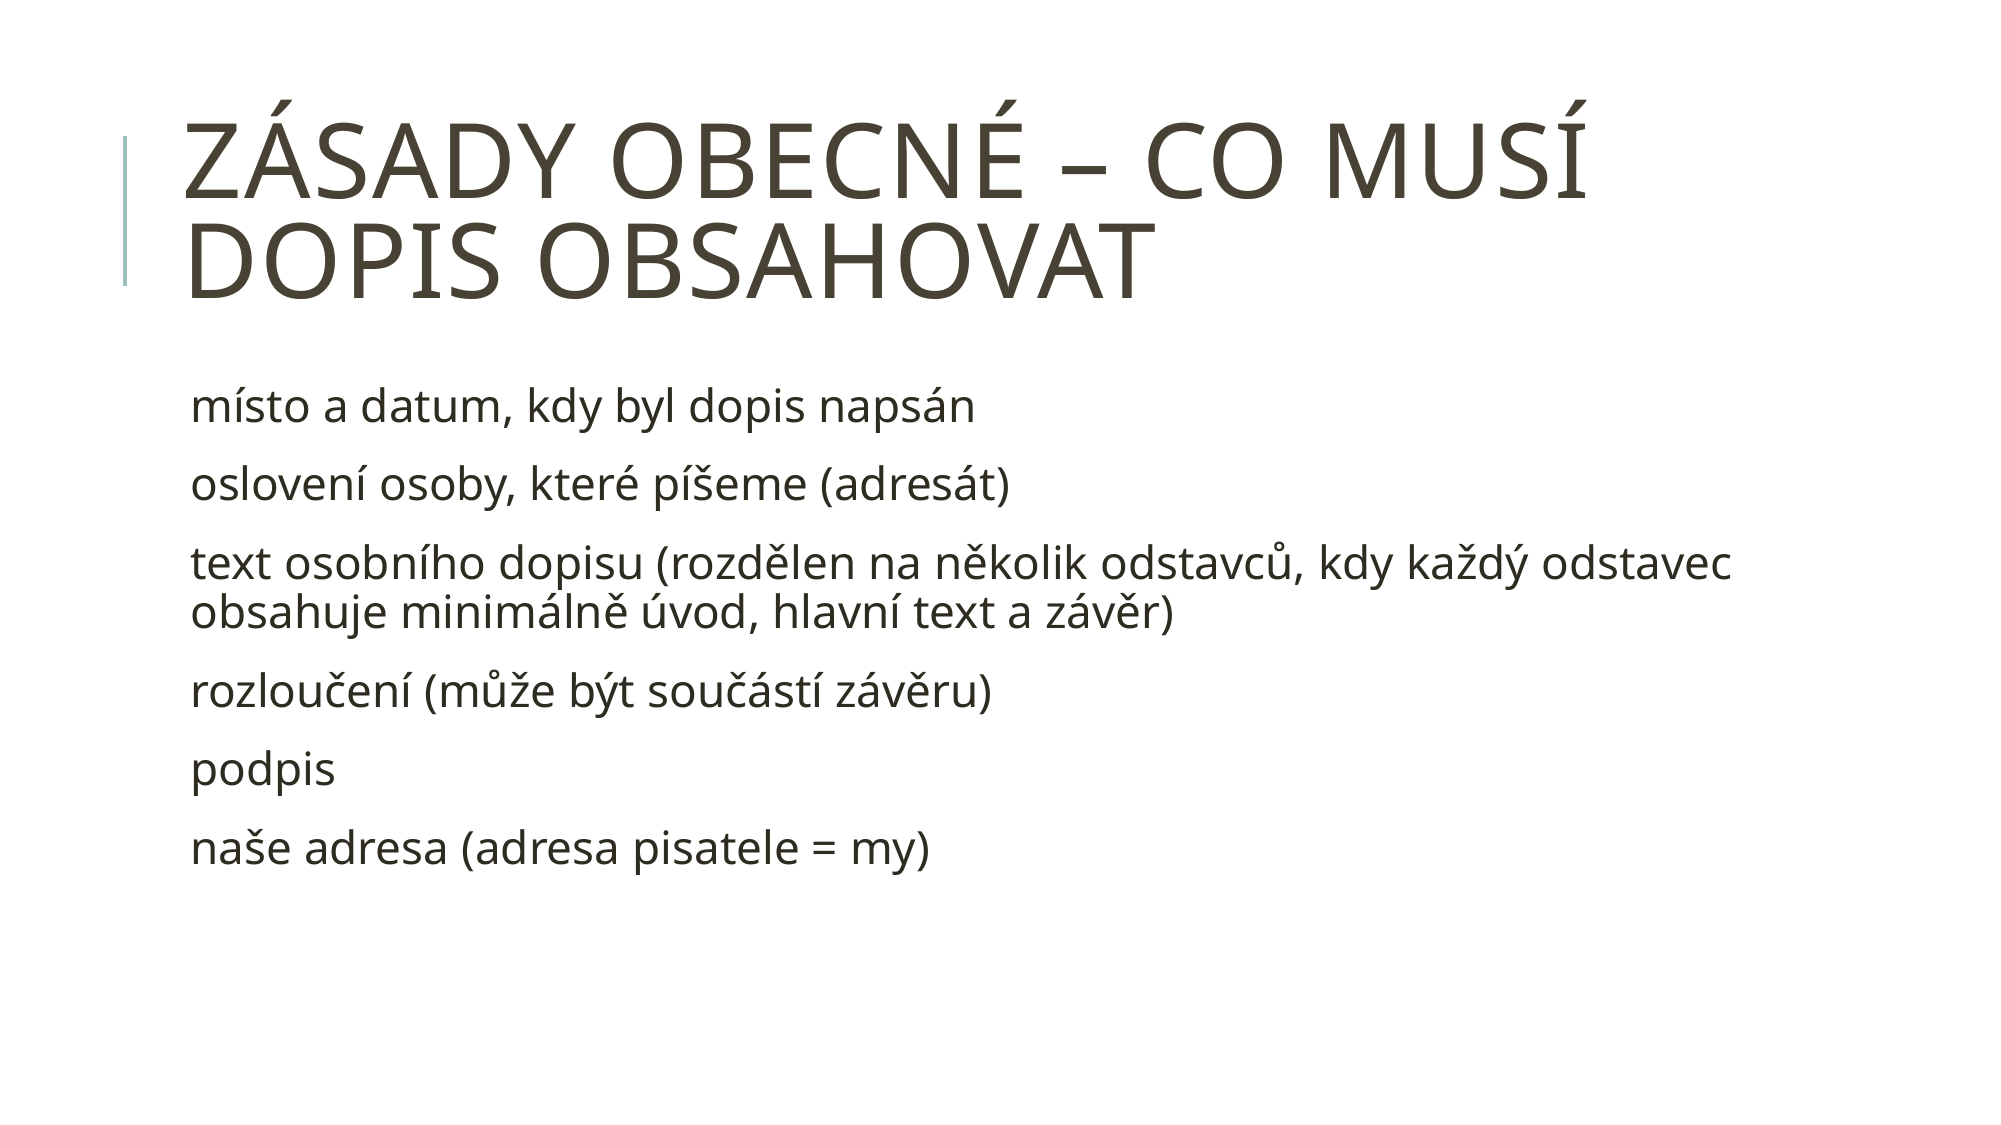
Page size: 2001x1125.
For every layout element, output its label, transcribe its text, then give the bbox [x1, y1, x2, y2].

list místo a datum, kdy byl dopis napsán oslovení osoby, které píšeme (adresát) text osobního dopisu (rozdělen na několik odstavců, kdy každý odstavec obsahuje minimálně úvod, hlavní text a závěr) rozloučení (může být součástí závěru) podpis naše adresa (adresa pisatele = my) [168, 375, 1763, 1035]
title Zásady obecné – co musí dopis obsahovat [168, 96, 1763, 342]
